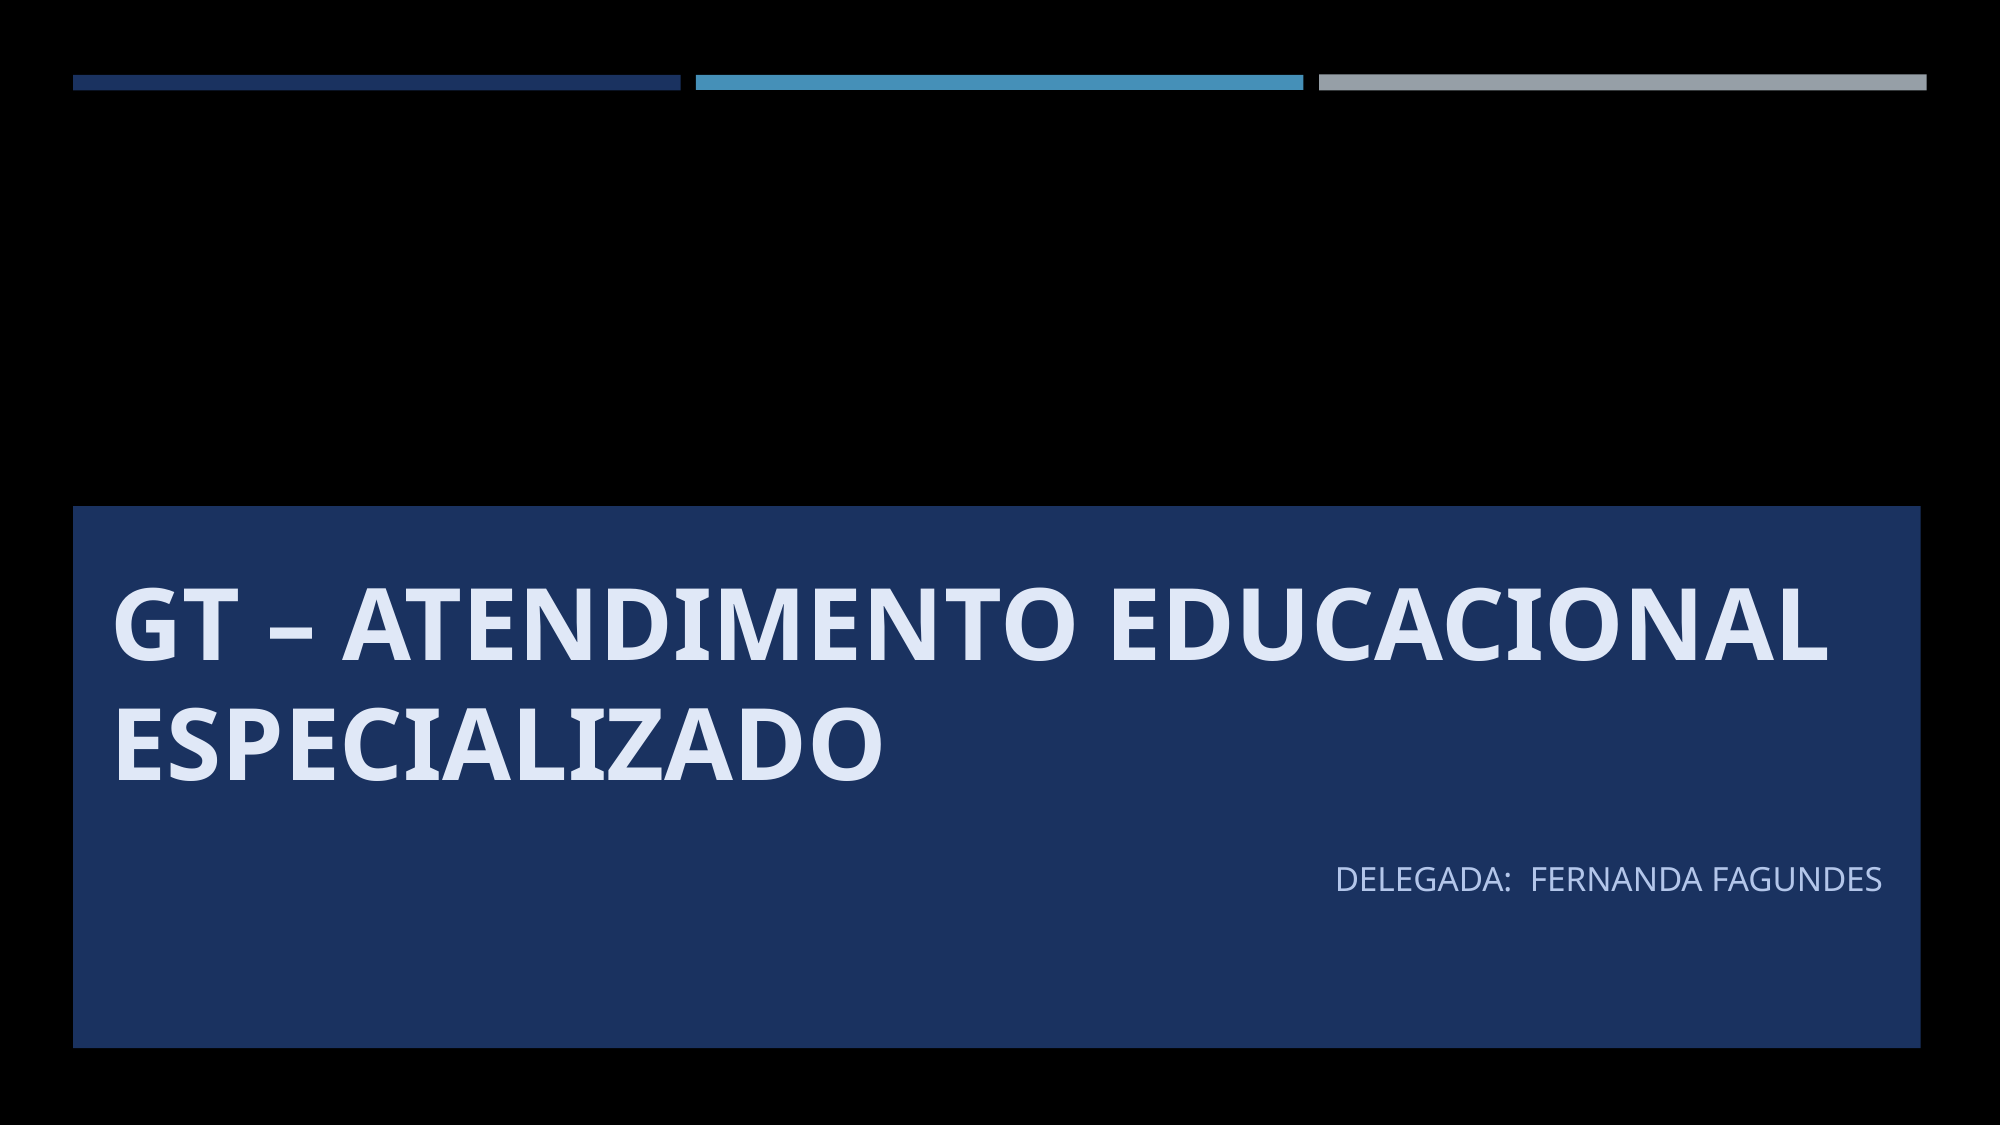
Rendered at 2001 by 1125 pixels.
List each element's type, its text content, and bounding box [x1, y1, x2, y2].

subtitle DelegadA: FERNANDA FAGUNDES [95, 850, 1899, 948]
title Gt – Atendimento Educacional Especializado [95, 509, 1899, 850]
